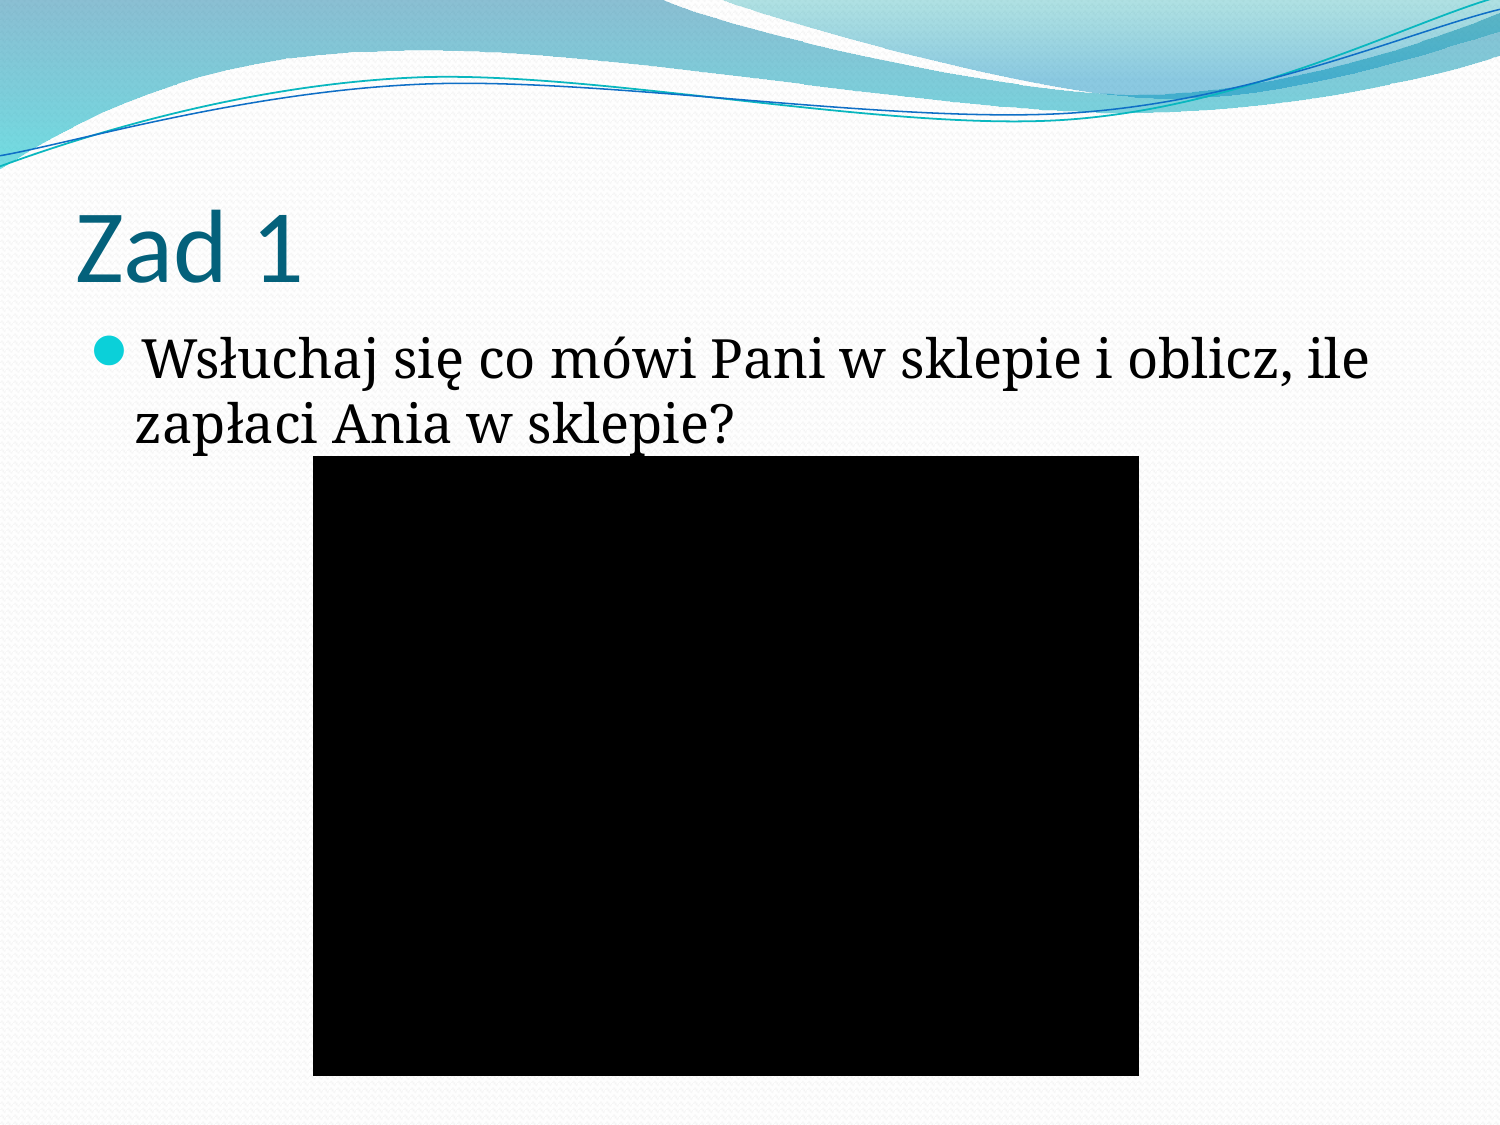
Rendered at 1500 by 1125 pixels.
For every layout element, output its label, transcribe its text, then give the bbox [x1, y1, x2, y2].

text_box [312, 455, 1140, 1077]
list Wsłuchaj się co mówi Pani w sklepie i oblicz, ile zapłaci Ania w sklepie? [75, 317, 1425, 1038]
title Zad 1 [75, 115, 1425, 303]
